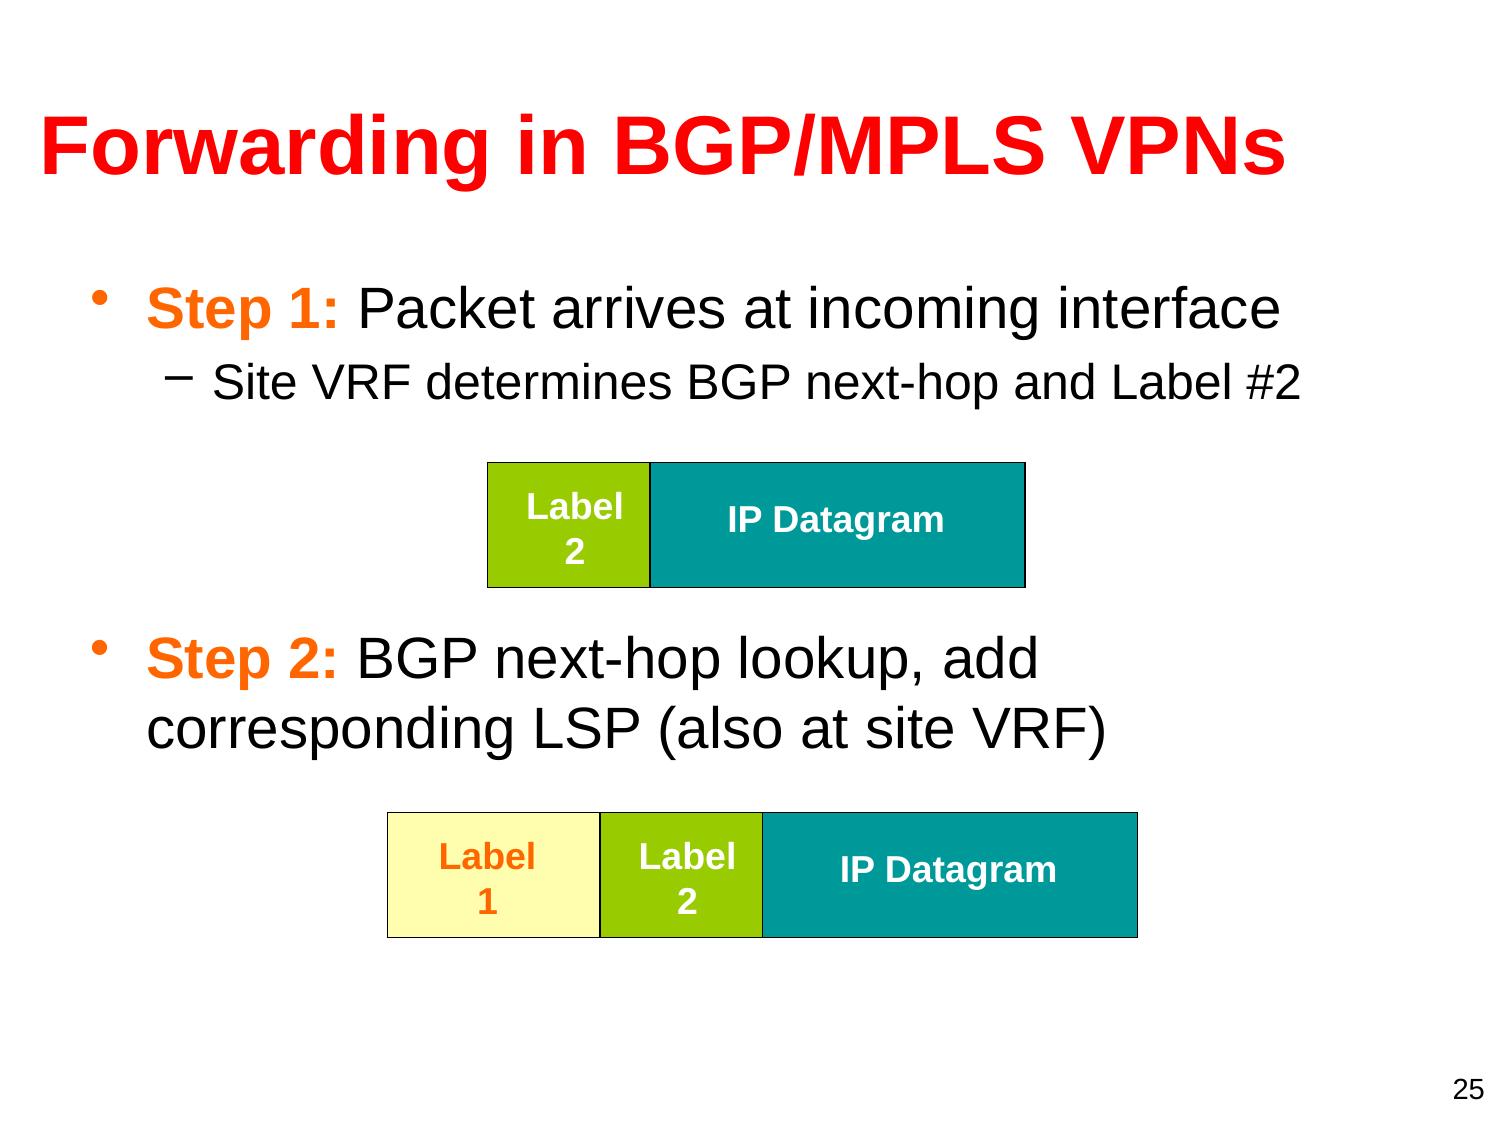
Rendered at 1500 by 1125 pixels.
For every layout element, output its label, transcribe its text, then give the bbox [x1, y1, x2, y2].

text_box [599, 812, 762, 938]
text_box [487, 462, 649, 588]
text_box [387, 812, 599, 938]
list Step 1: Packet arrives at incoming interface Site VRF determines BGP next-hop and Label #2 [74, 262, 1426, 438]
text_box Label 2 [499, 474, 650, 580]
text_box [649, 462, 1025, 588]
text_box IP Datagram [825, 837, 1088, 898]
text_box Label 2 [612, 824, 763, 930]
slide_number 25 [1149, 1062, 1500, 1101]
text_box Step 2: BGP next-hop lookup, add corresponding LSP (also at site VRF) [74, 612, 1425, 788]
title Forwarding in BGP/MPLS VPNs [24, 47, 1463, 236]
text_box [762, 812, 1138, 938]
text_box Label 1 [412, 824, 563, 930]
text_box IP Datagram [712, 487, 975, 548]
